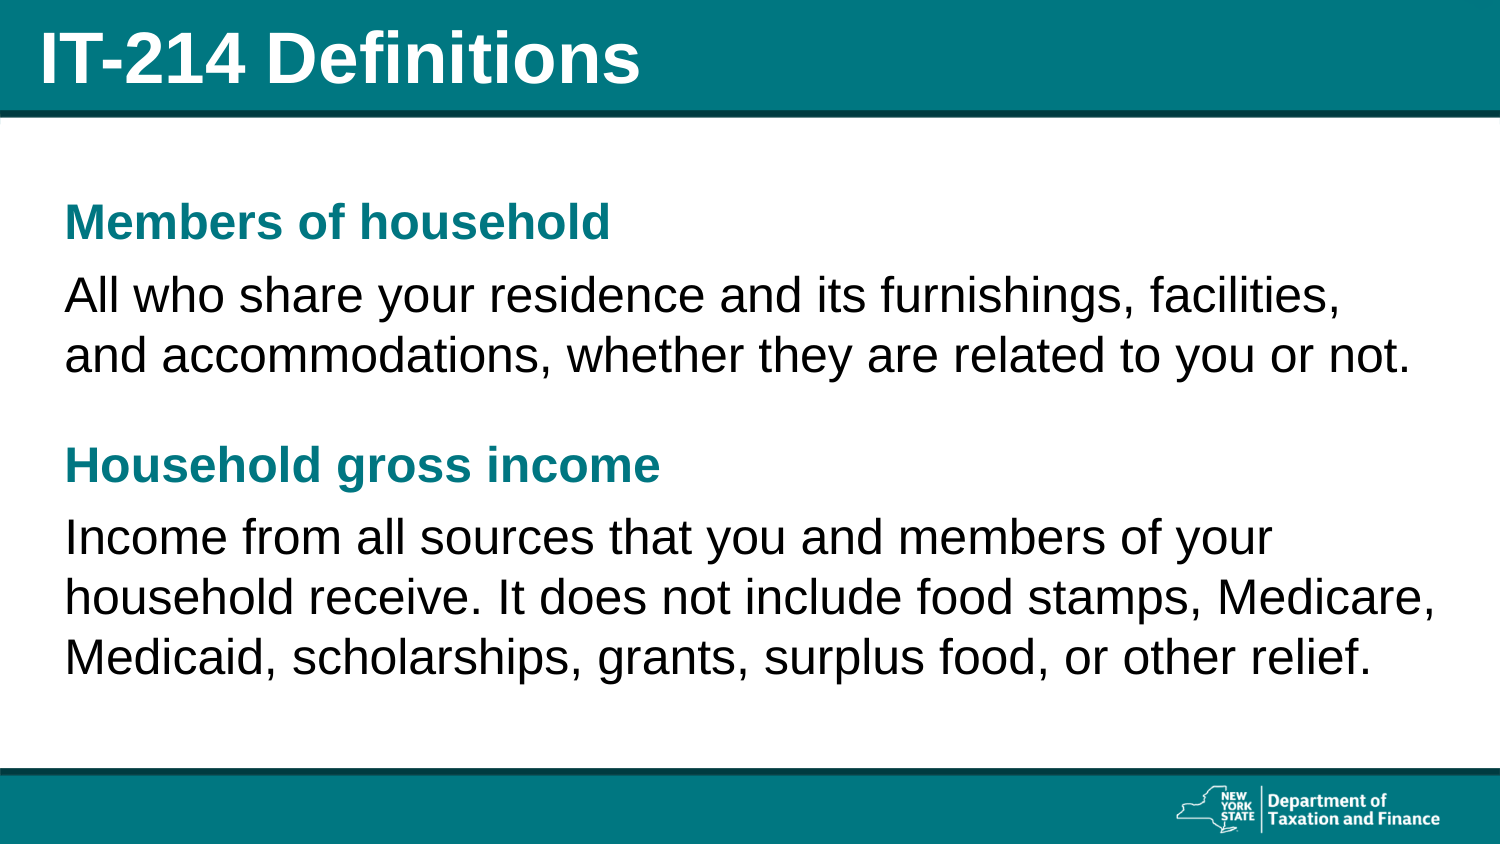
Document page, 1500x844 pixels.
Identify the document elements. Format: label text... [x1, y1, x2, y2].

picture [0, 0, 1500, 844]
title IT-214 Definitions [24, 0, 1375, 114]
list Members of household All who share your residence and its furnishings, facilities, and accommodations, whether they are related to you or not. Household gross income Income from all sources that you and members of your household receive. It does not include food stamps, Medicare, Medicaid, scholarships, grants, surplus food, or other relief. [50, 182, 1463, 740]
